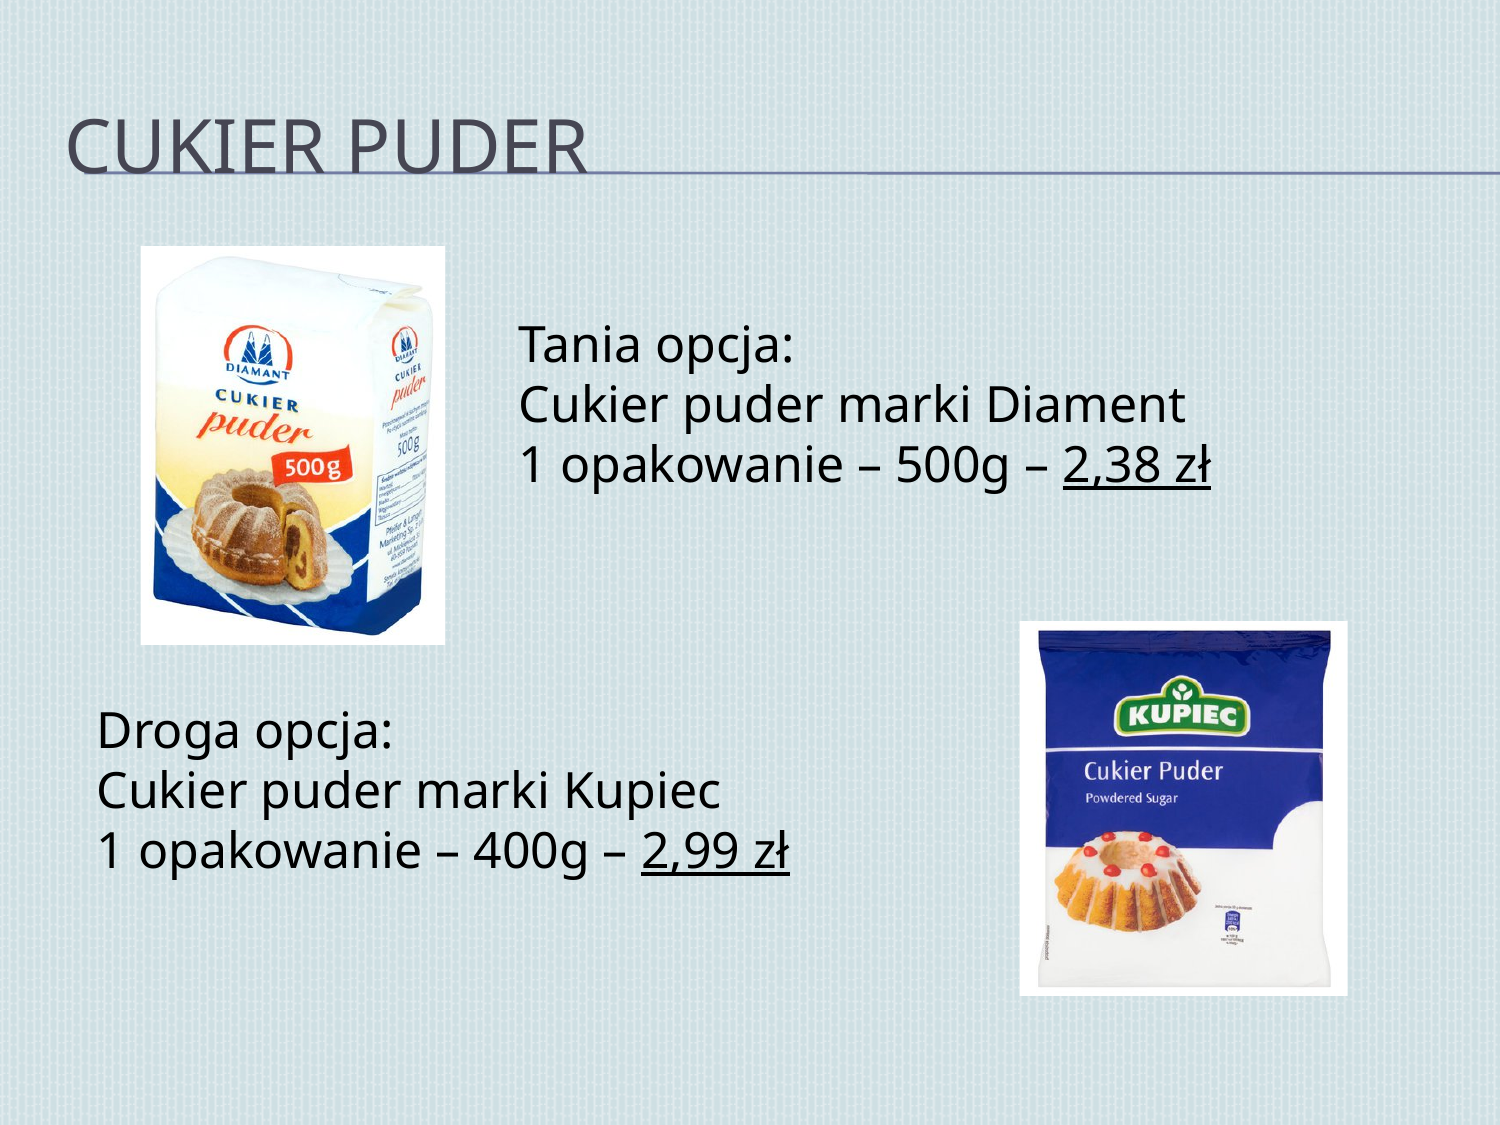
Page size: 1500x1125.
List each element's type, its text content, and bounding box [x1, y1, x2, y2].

text_box Tania opcja: Cukier puder marki Diament 1 opakowanie – 500g – 2,38 zł [503, 304, 1454, 560]
text_box Droga opcja: Cukier puder marki Kupiec 1 opakowanie – 400g – 2,99 zł [81, 691, 1009, 947]
picture [1019, 620, 1348, 997]
picture [140, 245, 446, 645]
title CUKIER PUDER [49, 75, 1475, 213]
